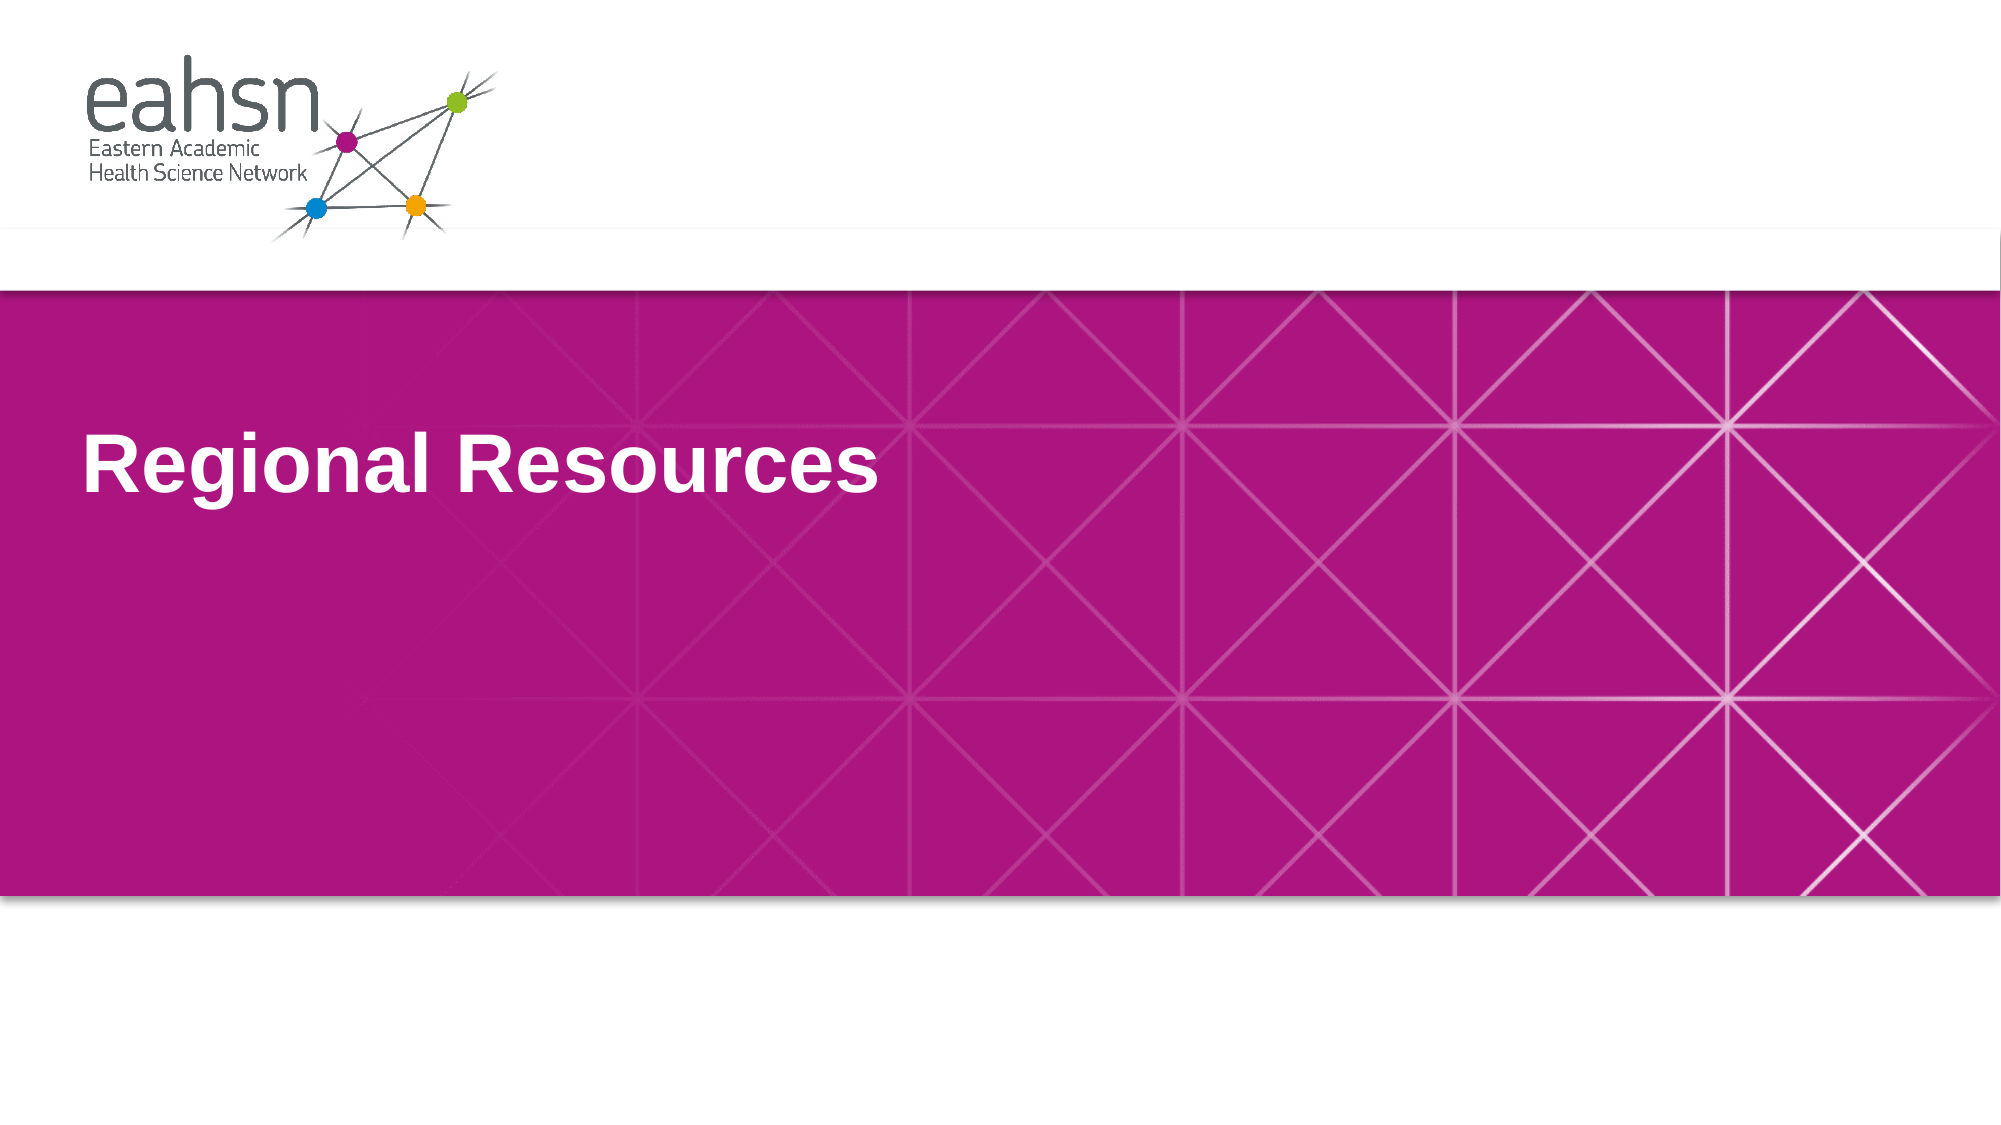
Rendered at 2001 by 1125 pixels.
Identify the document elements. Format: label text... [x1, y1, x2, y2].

title Regional Resources [66, 338, 1910, 580]
picture [0, 291, 2000, 896]
picture [86, 54, 499, 244]
